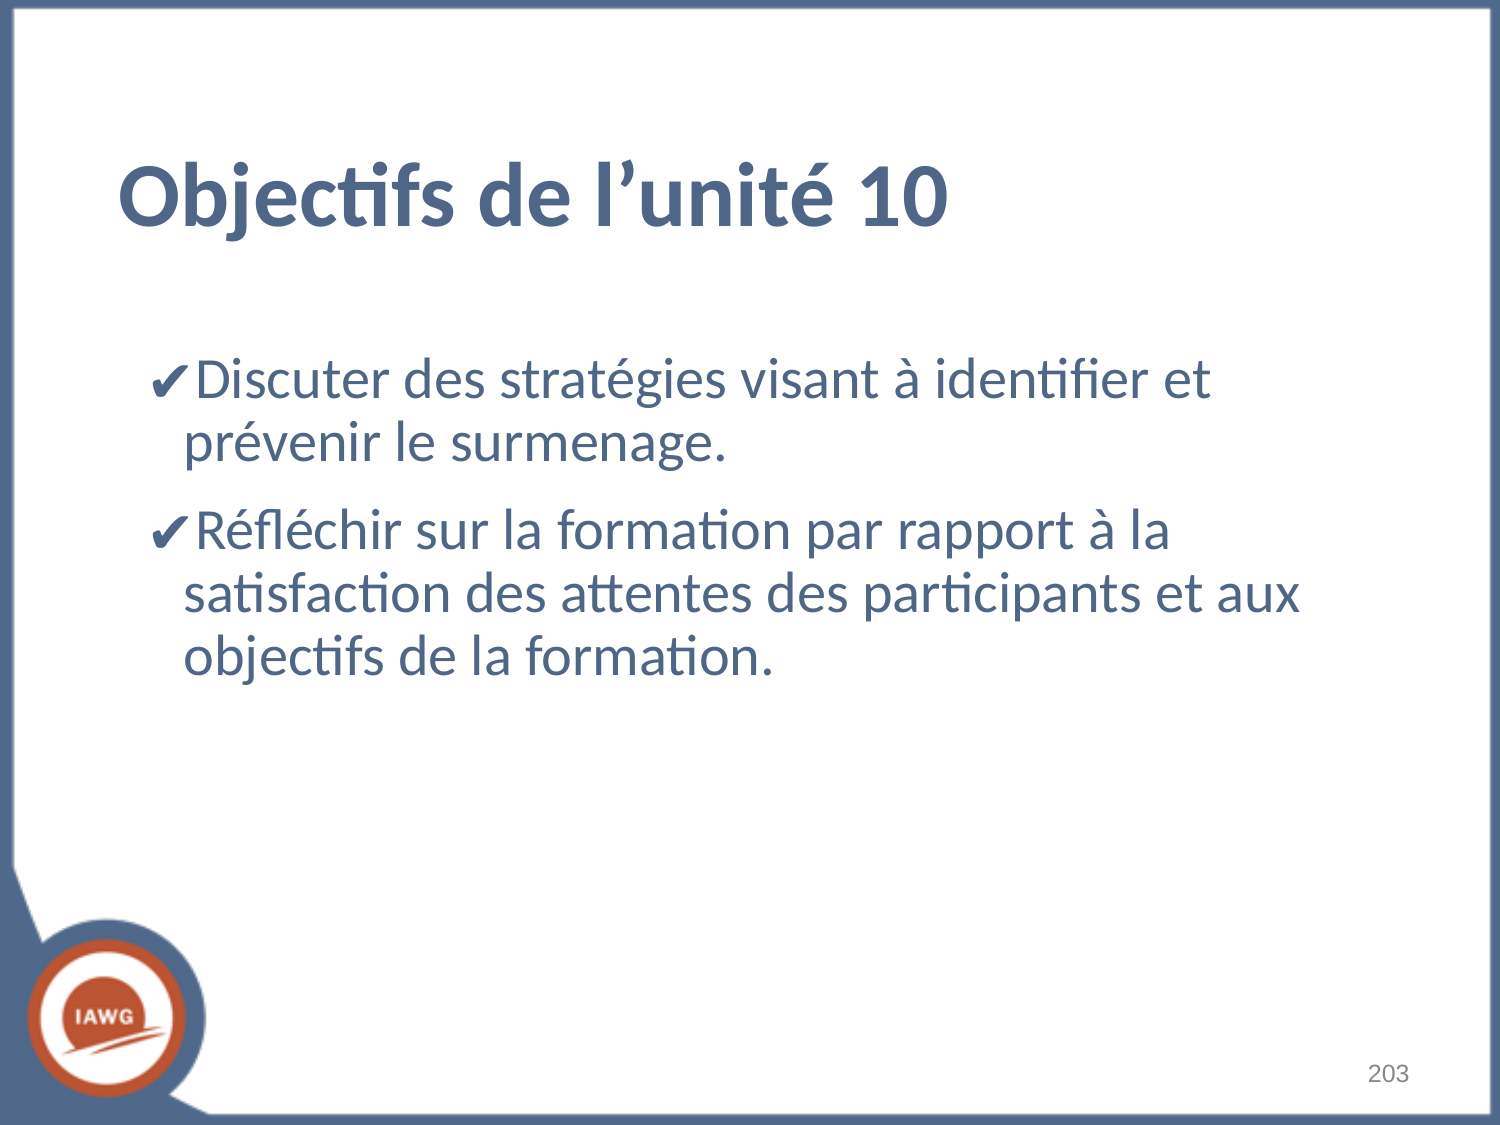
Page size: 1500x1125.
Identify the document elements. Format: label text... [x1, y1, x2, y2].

slide_number ‹#› [1074, 1042, 1425, 1103]
picture [0, 0, 1500, 1125]
list Discuter des stratégies visant à identifier et prévenir le surmenage. Réfléchir sur la formation par rapport à la satisfaction des attentes des participants et aux objectifs de la formation. [56, 340, 1407, 1083]
title Objectifs de l’unité 10 [103, 102, 1454, 291]
